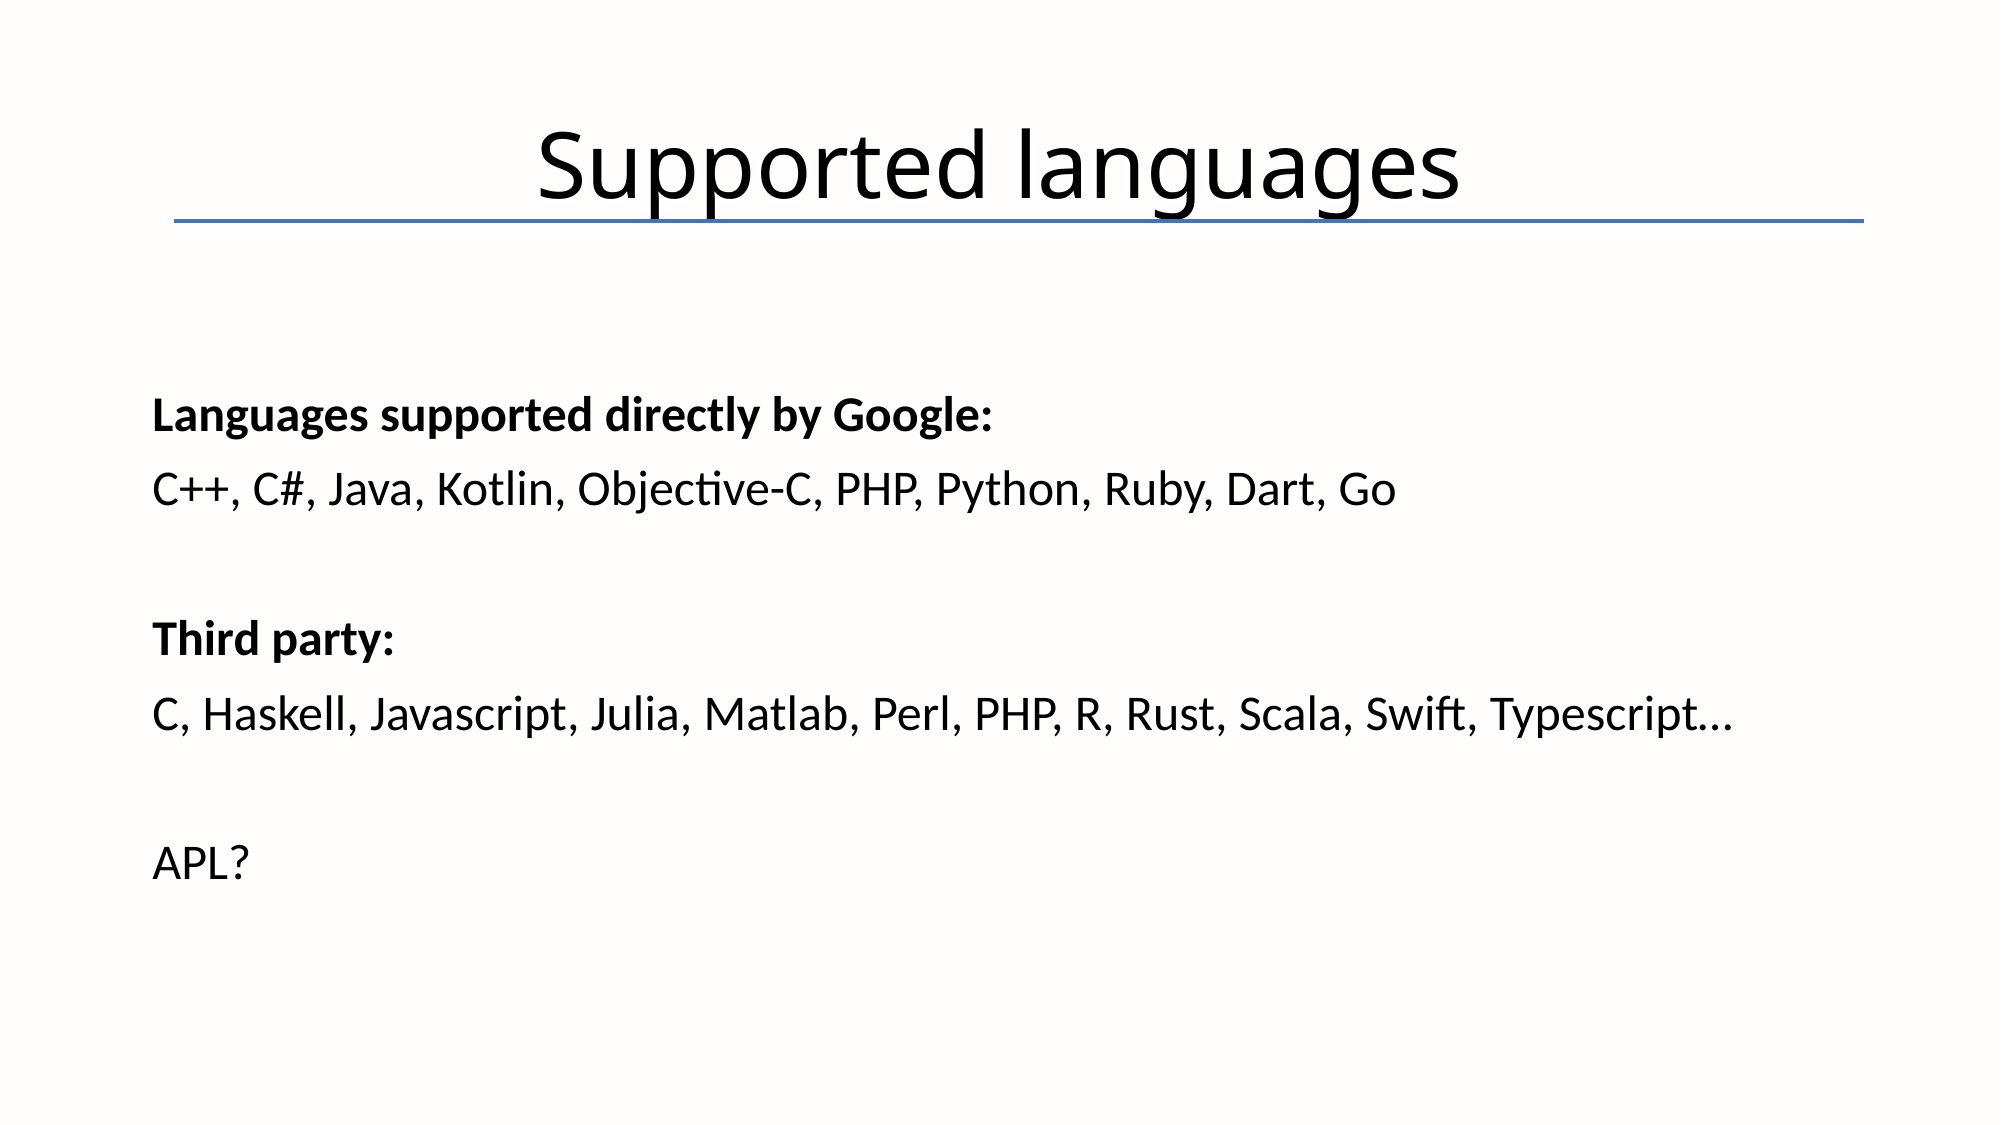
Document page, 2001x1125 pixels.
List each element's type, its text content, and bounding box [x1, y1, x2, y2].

list Languages supported directly by Google: C++, C#, Java, Kotlin, Objective-C, PHP, Python, Ruby, Dart, Go Third party: C, Haskell, Javascript, Julia, Matlab, Perl, PHP, R, Rust, Scala, Swift, Typescript… APL? [137, 299, 1863, 1014]
title Supported languages [137, 59, 1863, 278]
